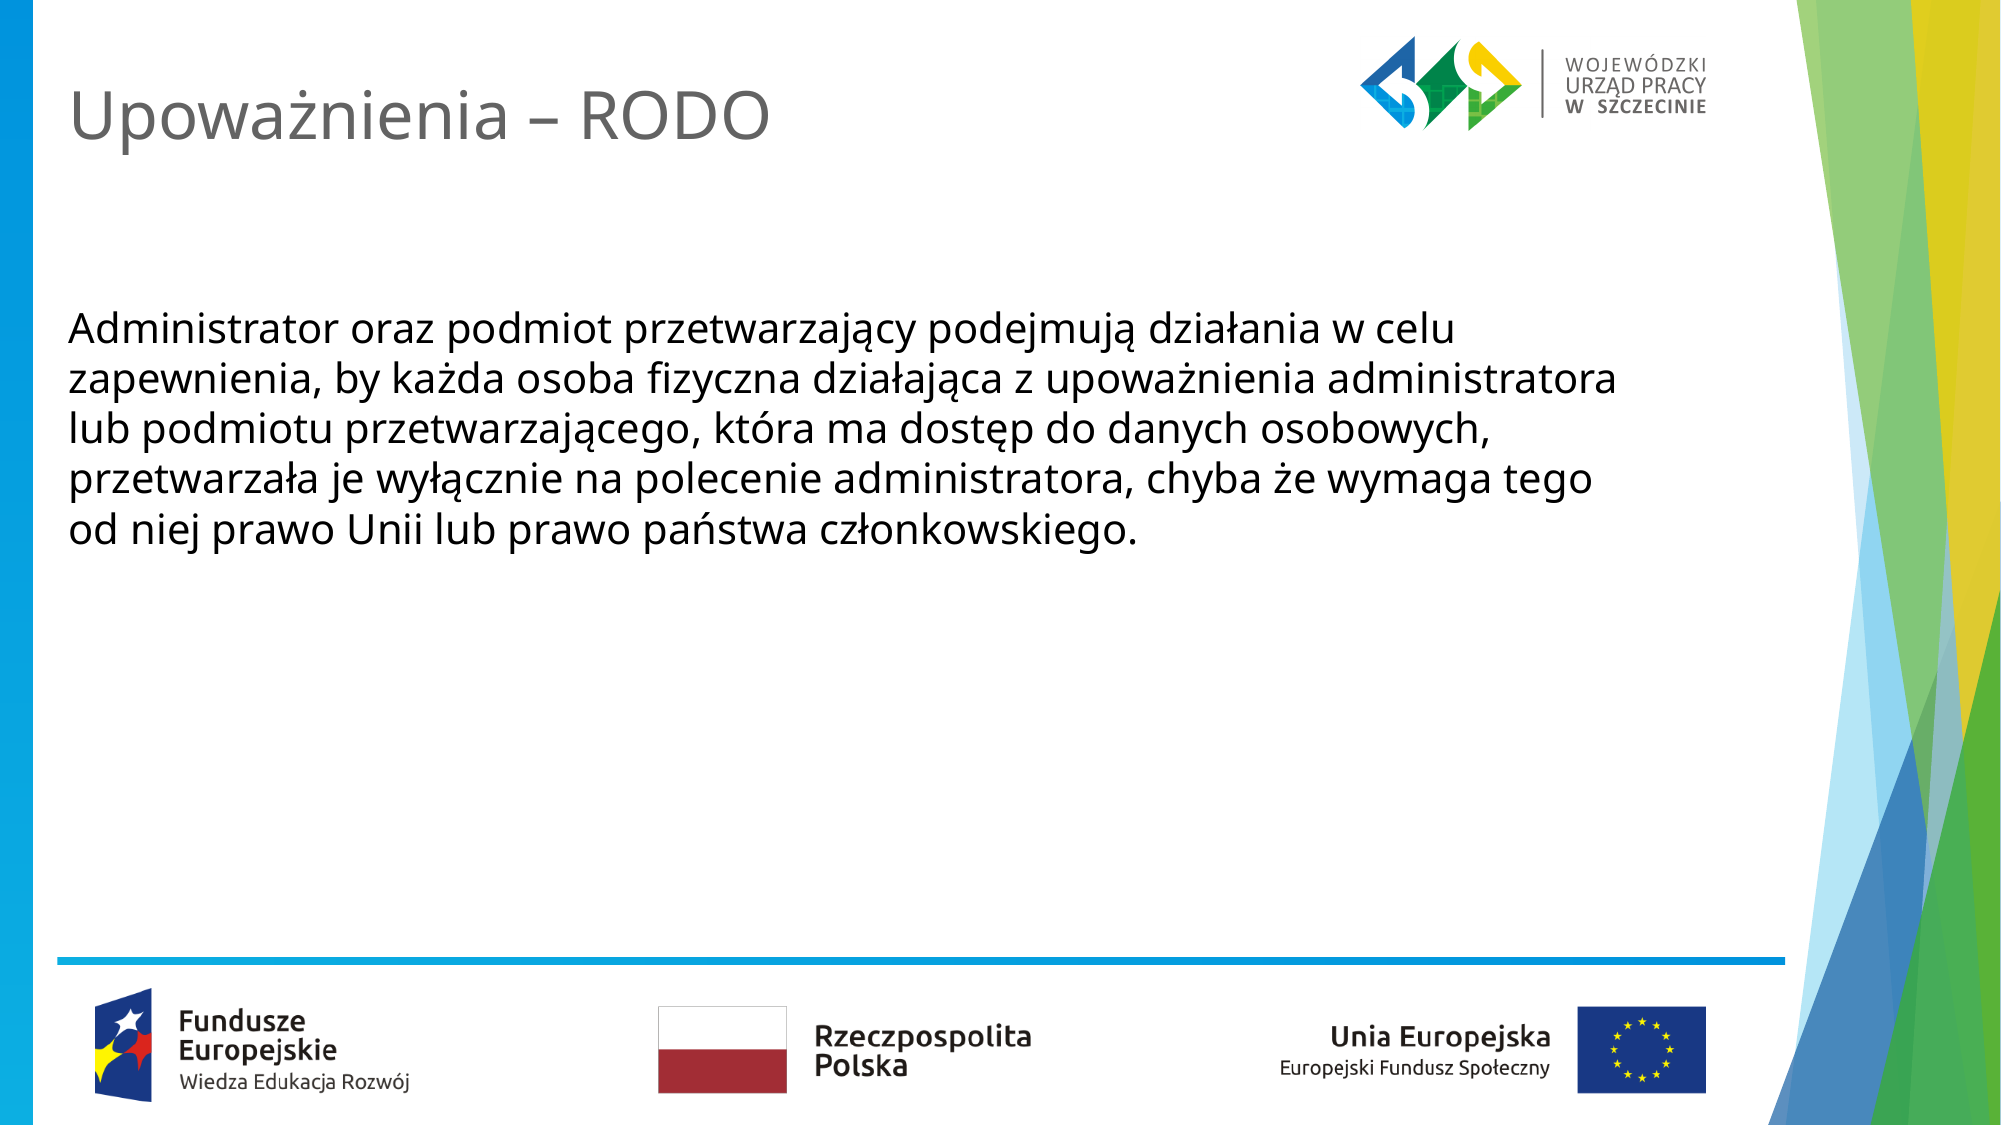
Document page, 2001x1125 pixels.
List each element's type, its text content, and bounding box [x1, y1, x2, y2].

picture [95, 988, 1706, 1102]
picture [1360, 36, 1706, 131]
title Upoważnienia – RODO [53, 65, 1448, 283]
text_box Administrator oraz podmiot przetwarzający podejmują działania w celu zapewnienia, by każda osoba fizyczna działająca z upoważnienia administratora lub podmiotu przetwarzającego, która ma dostęp do danych osobowych, przetwarzała je wyłącznie na polecenie administratora, chyba że wymaga tego od niej prawo Unii lub prawo państwa członkowskiego. [53, 294, 1657, 560]
